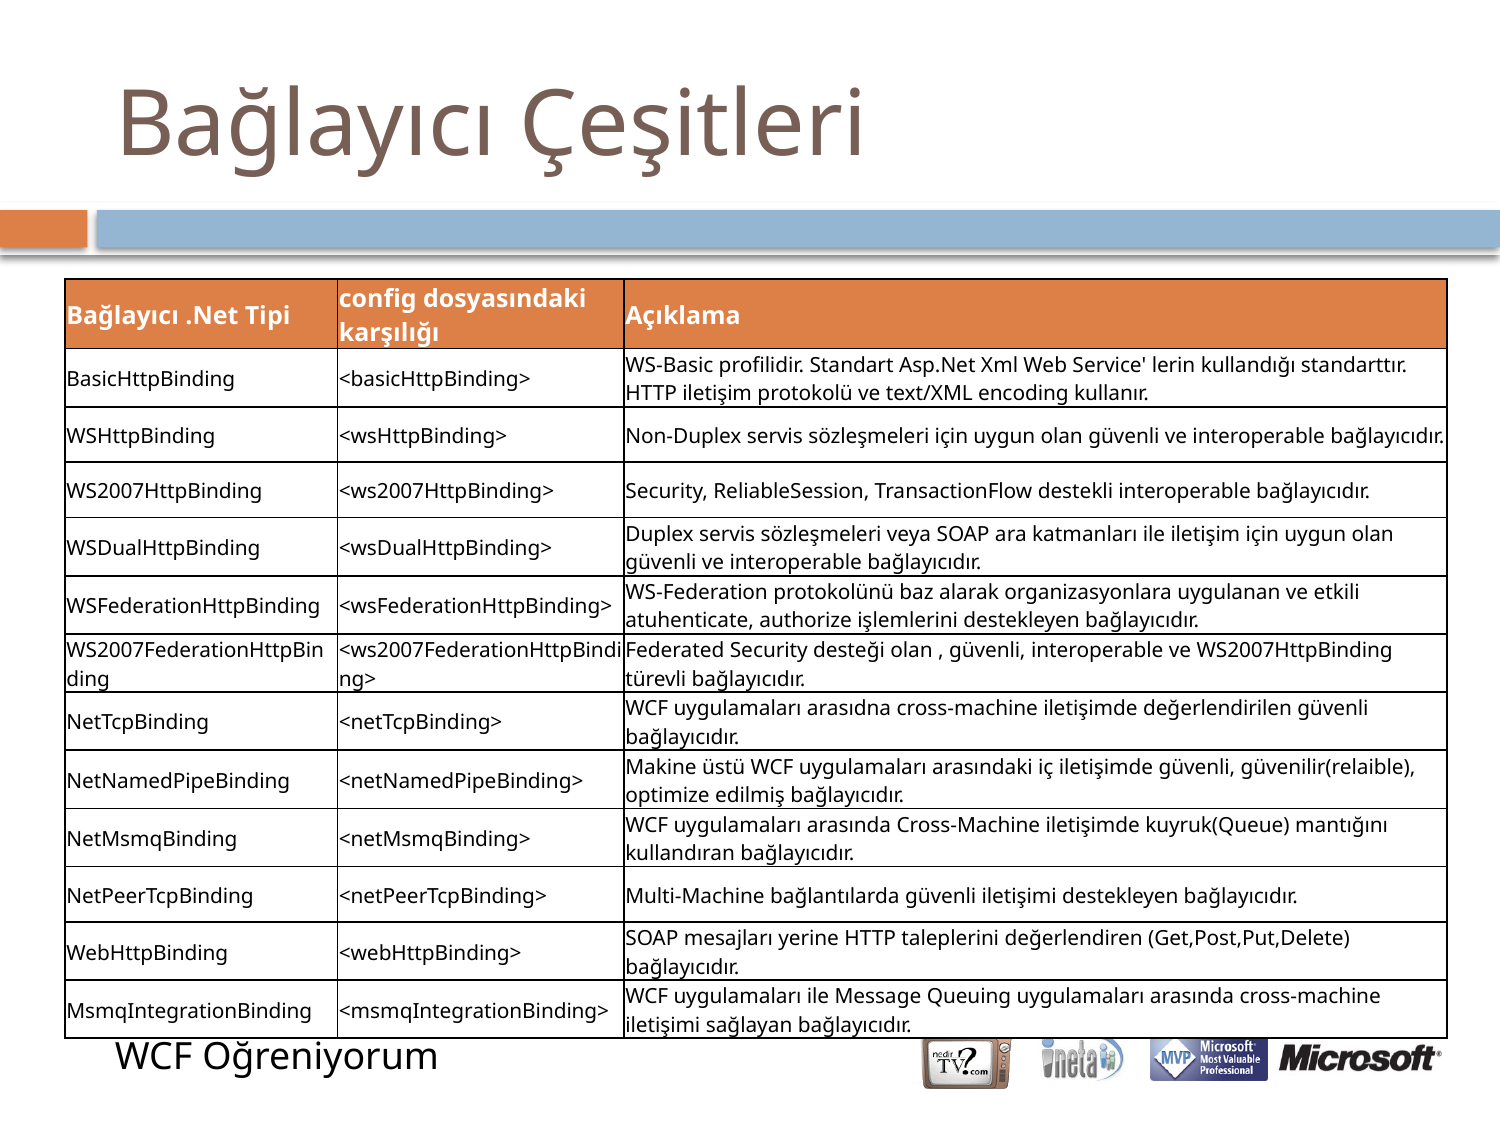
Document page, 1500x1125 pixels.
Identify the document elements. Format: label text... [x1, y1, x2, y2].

table_cell NetNamedPipeBinding [66, 751, 337, 808]
table_cell NetMsmqBinding [66, 809, 337, 866]
picture [915, 1039, 1016, 1092]
table_cell <netTcpBinding> [338, 693, 623, 749]
table_cell <wsHttpBinding> [338, 408, 623, 461]
picture [1035, 1039, 1128, 1088]
table_cell WS-Basic profilidir. Standart Asp.Net Xml Web Service' lerin kullandığı standarttır. HTTP iletişim protokolü ve text/XML encoding kullanır. [625, 349, 1446, 406]
table_cell WCF uygulamaları arasıdna cross-machine iletişimde değerlendirilen güvenli bağlayıcıdır. [625, 693, 1446, 749]
footer WCF Öğreniyorum [99, 1039, 990, 1085]
table_cell <ws2007FederationHttpBinding> [338, 635, 623, 691]
table_cell BasicHttpBinding [66, 349, 337, 406]
table_cell Non-Duplex servis sözleşmeleri için uygun olan güvenli ve interoperable bağlayıcıdır. [625, 408, 1446, 461]
table_cell WSHttpBinding [66, 408, 337, 461]
table_cell WS2007FederationHttpBinding [66, 635, 337, 691]
table_cell Makine üstü WCF uygulamaları arasındaki iç iletişimde güvenli, güvenilir(relaible), optimize edilmiş bağlayıcıdır. [625, 751, 1446, 808]
table_cell WS-Federation protokolünü baz alarak organizasyonlara uygulanan ve etkili atuhenticate, authorize işlemlerini destekleyen bağlayıcıdır. [625, 577, 1446, 633]
table_cell <wsDualHttpBinding> [338, 518, 623, 575]
table_cell NetPeerTcpBinding [66, 867, 337, 921]
table_cell <ws2007HttpBinding> [338, 463, 623, 517]
table_header Açıklama [625, 280, 1446, 348]
table_cell <webHttpBinding> [338, 923, 623, 979]
table_cell WSFederationHttpBinding [66, 577, 337, 633]
table_cell Security, ReliableSession, TransactionFlow destekli interoperable bağlayıcıdır. [625, 463, 1446, 517]
table_cell NetTcpBinding [66, 693, 337, 749]
table_cell WS2007HttpBinding [66, 463, 337, 517]
table_cell WebHttpBinding [66, 923, 337, 979]
table_cell Federated Security desteği olan , güvenli, interoperable ve WS2007HttpBinding türevli bağlayıcıdır. [625, 635, 1446, 691]
title Bağlayıcı Çeşitleri [100, 37, 1438, 200]
table_cell WCF uygulamaları ile Message Queuing uygulamaları arasında cross-machine iletişimi sağlayan bağlayıcıdır. [625, 981, 1446, 1037]
table_cell MsmqIntegrationBinding [66, 981, 337, 1037]
table_cell Duplex servis sözleşmeleri veya SOAP ara katmanları ile iletişim için uygun olan güvenli ve interoperable bağlayıcıdır. [625, 518, 1446, 575]
table_cell SOAP mesajları yerine HTTP taleplerini değerlendiren (Get,Post,Put,Delete) bağlayıcıdır. [625, 923, 1446, 979]
table_header Bağlayıcı .Net Tipi [66, 280, 337, 348]
table_cell <msmqIntegrationBinding> [338, 981, 623, 1037]
table_cell <wsFederationHttpBinding> [338, 577, 623, 633]
table_cell <netMsmqBinding> [338, 809, 623, 866]
table_cell WCF uygulamaları arasında Cross-Machine iletişimde kuyruk(Queue) mantığını kullandıran bağlayıcıdır. [625, 809, 1446, 866]
table_cell <basicHttpBinding> [338, 349, 623, 406]
table_header config dosyasındaki karşılığı [338, 280, 623, 348]
table_cell <netNamedPipeBinding> [338, 751, 623, 808]
picture [1278, 1039, 1442, 1079]
picture [1150, 1039, 1268, 1081]
table_cell Multi-Machine bağlantılarda güvenli iletişimi destekleyen bağlayıcıdır. [625, 867, 1446, 921]
table_cell <netPeerTcpBinding> [338, 867, 623, 921]
table_cell WSDualHttpBinding [66, 518, 337, 575]
